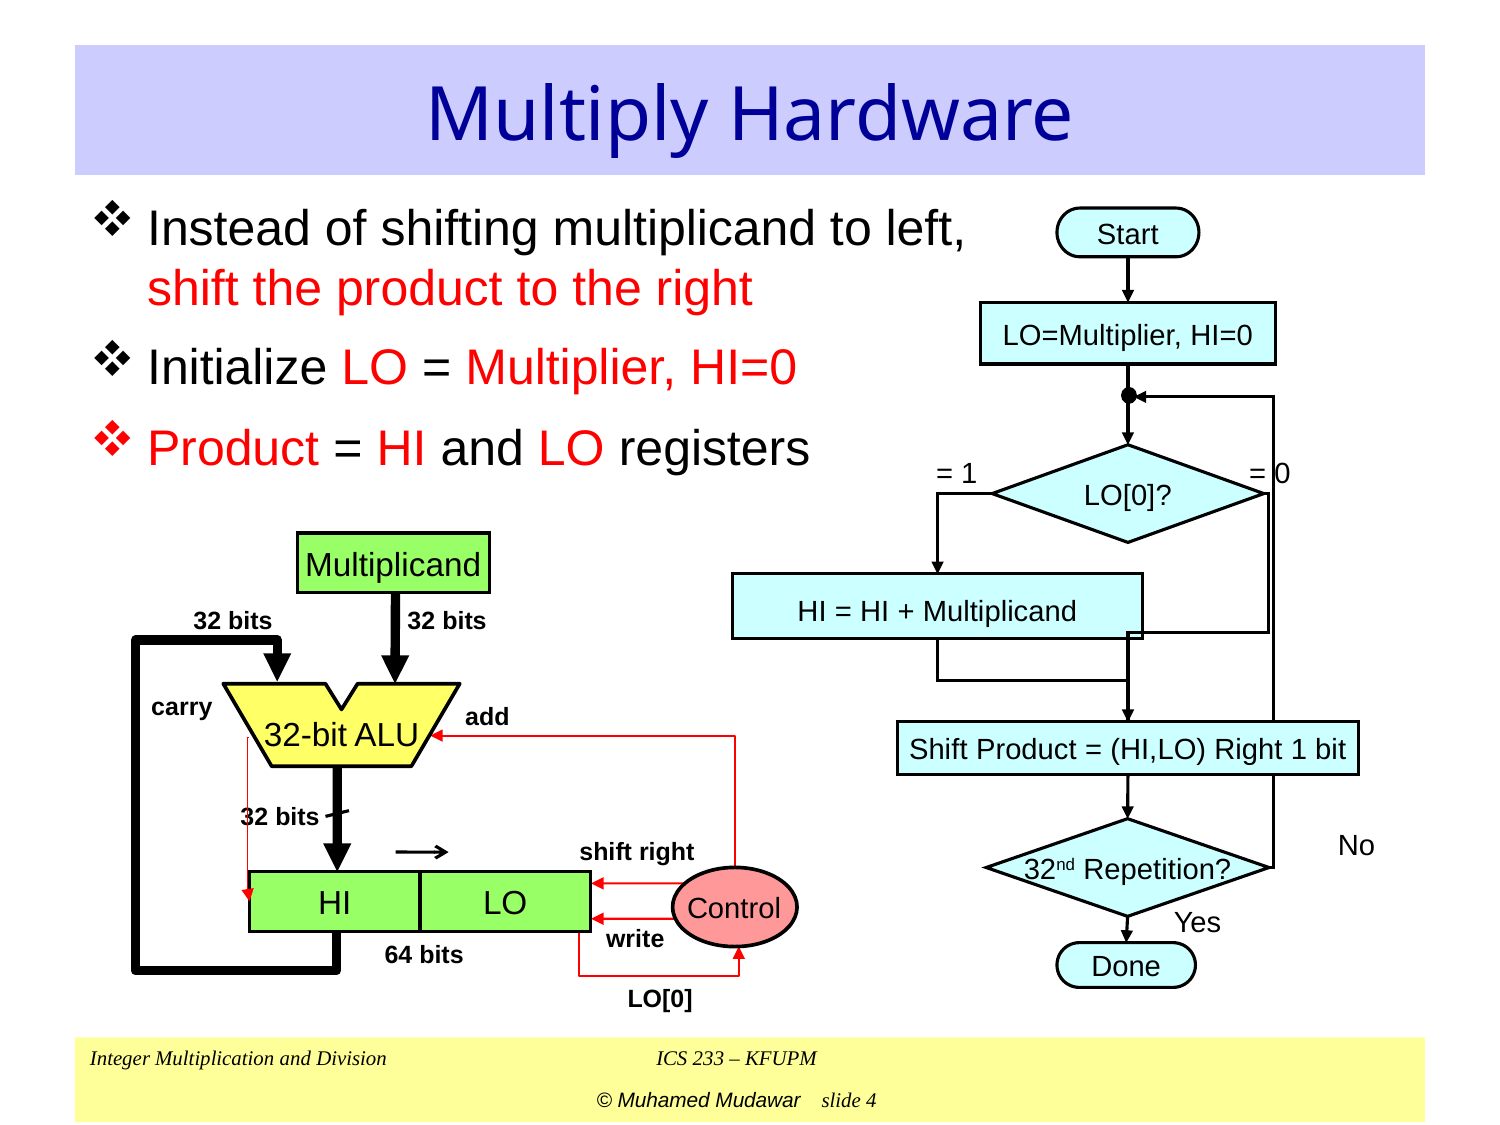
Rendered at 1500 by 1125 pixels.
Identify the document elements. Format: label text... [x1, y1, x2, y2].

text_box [1128, 493, 1133, 721]
text_box = 0 [1271, 446, 1307, 497]
text_box [1122, 388, 1126, 402]
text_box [135, 532, 798, 1013]
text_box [937, 493, 991, 573]
text_box LO=Multiplier, HI=0 [980, 302, 1276, 365]
text_box Yes [1159, 896, 1237, 946]
text_box Shift Product = (HI,LO) Right 1 bit [1073, 721, 1133, 775]
text_box 32nd Repetition? [986, 818, 1268, 916]
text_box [1133, 396, 1271, 868]
text_box Start [1056, 208, 1199, 257]
title Multiply Hardware [75, 45, 1425, 175]
text_box HI = HI + Multiplicand [798, 573, 1128, 639]
list Instead of shifting multiplicand to left, shift the product to the right Initialize LO = Multiplier, HI=0 Product = HI and LO registers [75, 187, 1425, 557]
text_box Shift Product = (HI,LO) Right 1 bit [897, 721, 993, 775]
text_box Done [1056, 942, 1196, 988]
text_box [993, 585, 1073, 776]
text_box = 1 [921, 447, 993, 498]
text_box Shift Product = (HI,LO) Right 1 bit [1271, 721, 1359, 775]
text_box No [1323, 818, 1391, 869]
text_box [1130, 388, 1136, 403]
text_box LO[0]? [993, 445, 1133, 543]
